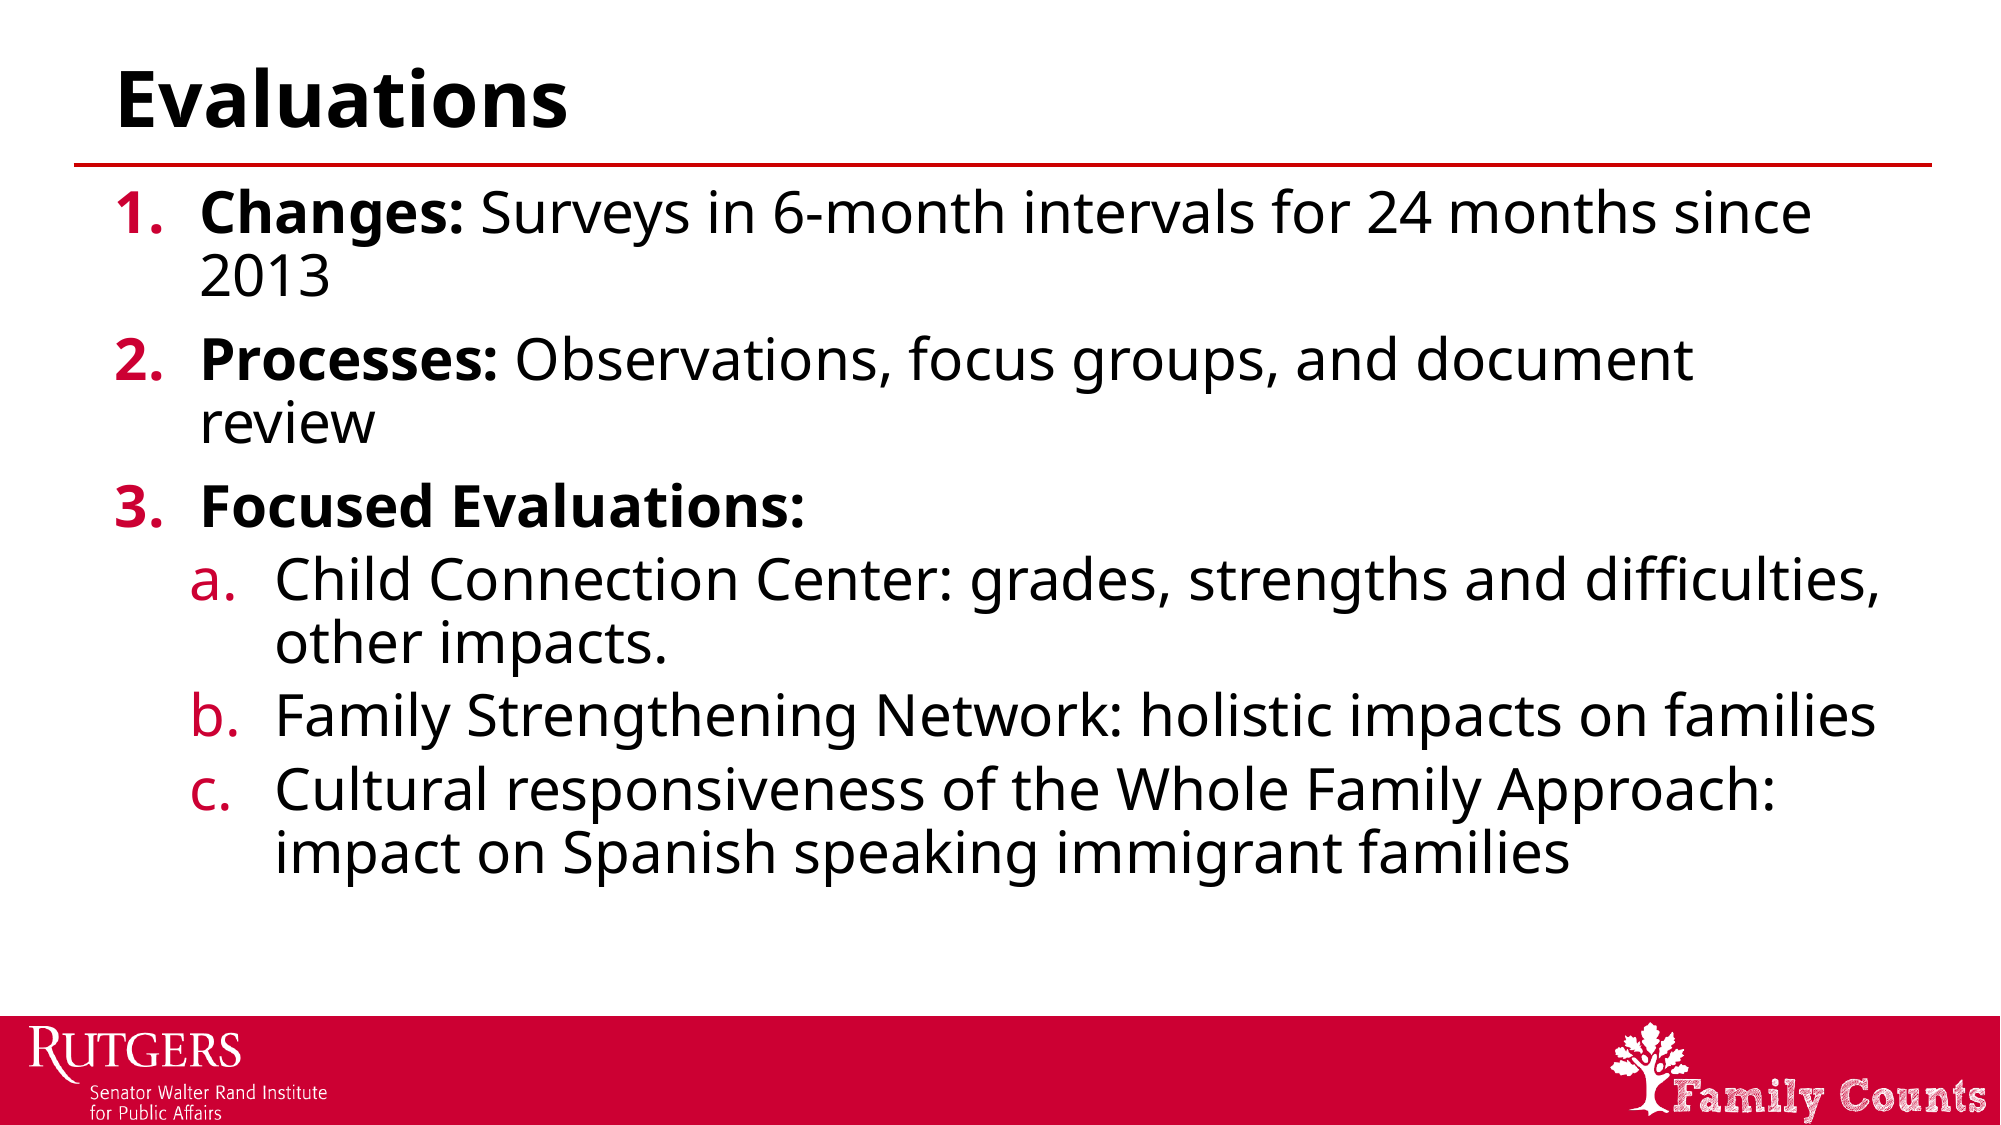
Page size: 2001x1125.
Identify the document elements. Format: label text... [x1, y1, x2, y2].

list Changes: Surveys in 6-month intervals for 24 months since 2013 Processes: Observations, focus groups, and document review Focused Evaluations: Child Connection Center: grades, strengths and difficulties, other impacts. Family Strengthening Network: holistic impacts on families Cultural responsiveness of the Whole Family Approach: impact on Spanish speaking immigrant families [99, 175, 1900, 1005]
picture [1603, 1019, 2000, 1125]
picture [29, 1026, 327, 1120]
title Evaluations [99, 51, 1900, 152]
